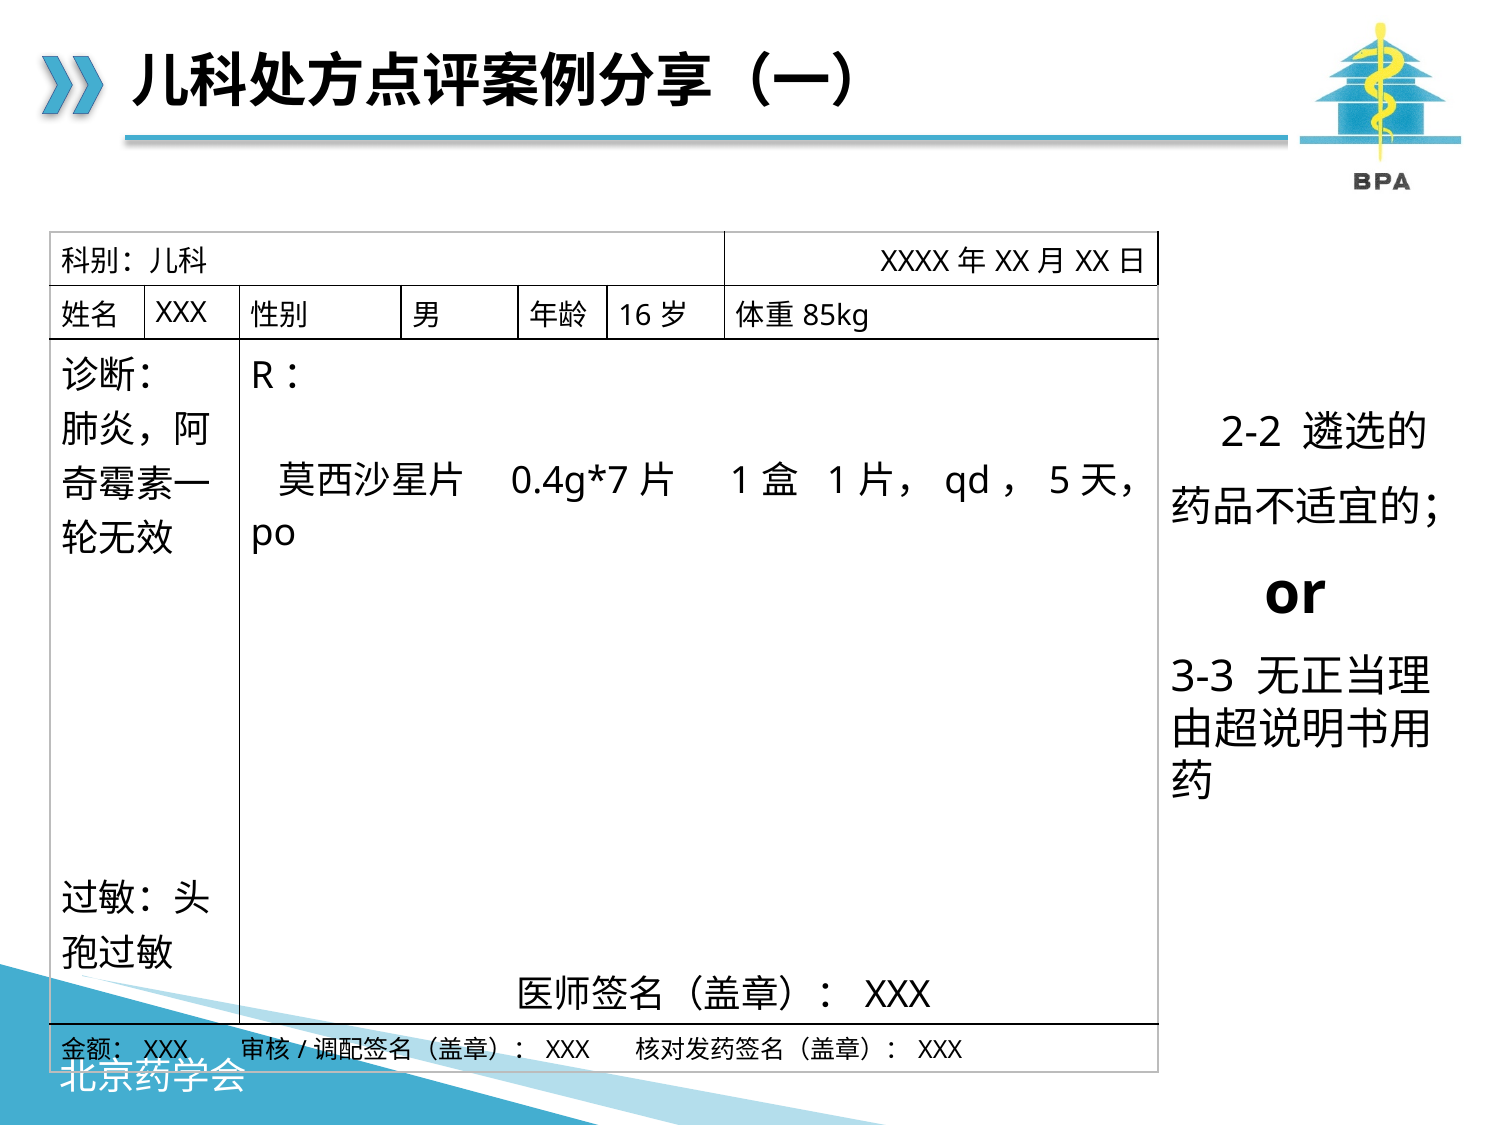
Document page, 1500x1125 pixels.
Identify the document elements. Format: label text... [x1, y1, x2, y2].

table_cell 体重85kg [725, 286, 1157, 338]
title 儿科处方点评案例分享（一） [116, 33, 1263, 132]
text_box or [1249, 548, 1342, 634]
text_box 2-2 遴选的药品不适宜的； [1155, 371, 1453, 537]
table_cell 男 [402, 286, 517, 338]
table_cell 年龄 [519, 286, 606, 338]
table_cell 金额：XXX 审核/调配签名（盖章）：XXX 核对发药签名（盖章）：XXX [51, 1025, 1157, 1071]
table_cell 姓名 [51, 286, 144, 338]
table_header XXXX年XX月XX日 [725, 233, 1157, 285]
table_header 科别：儿科 [51, 233, 724, 285]
table_cell 16岁 [608, 286, 724, 338]
table_cell 诊断： 肺炎，阿奇霉素一轮无效 过敏：头孢过敏 [51, 340, 239, 1023]
picture [1288, 15, 1476, 194]
table_cell 性别 [240, 286, 400, 338]
table_cell XXX [145, 286, 239, 338]
table_cell R： 莫西沙星片 0.4g*7片 1盒 1片，qd，5天，po 医师签名（盖章）：XXX [240, 340, 1157, 1023]
text_box 3-3 无正当理由超说明书用药 [1155, 640, 1478, 813]
